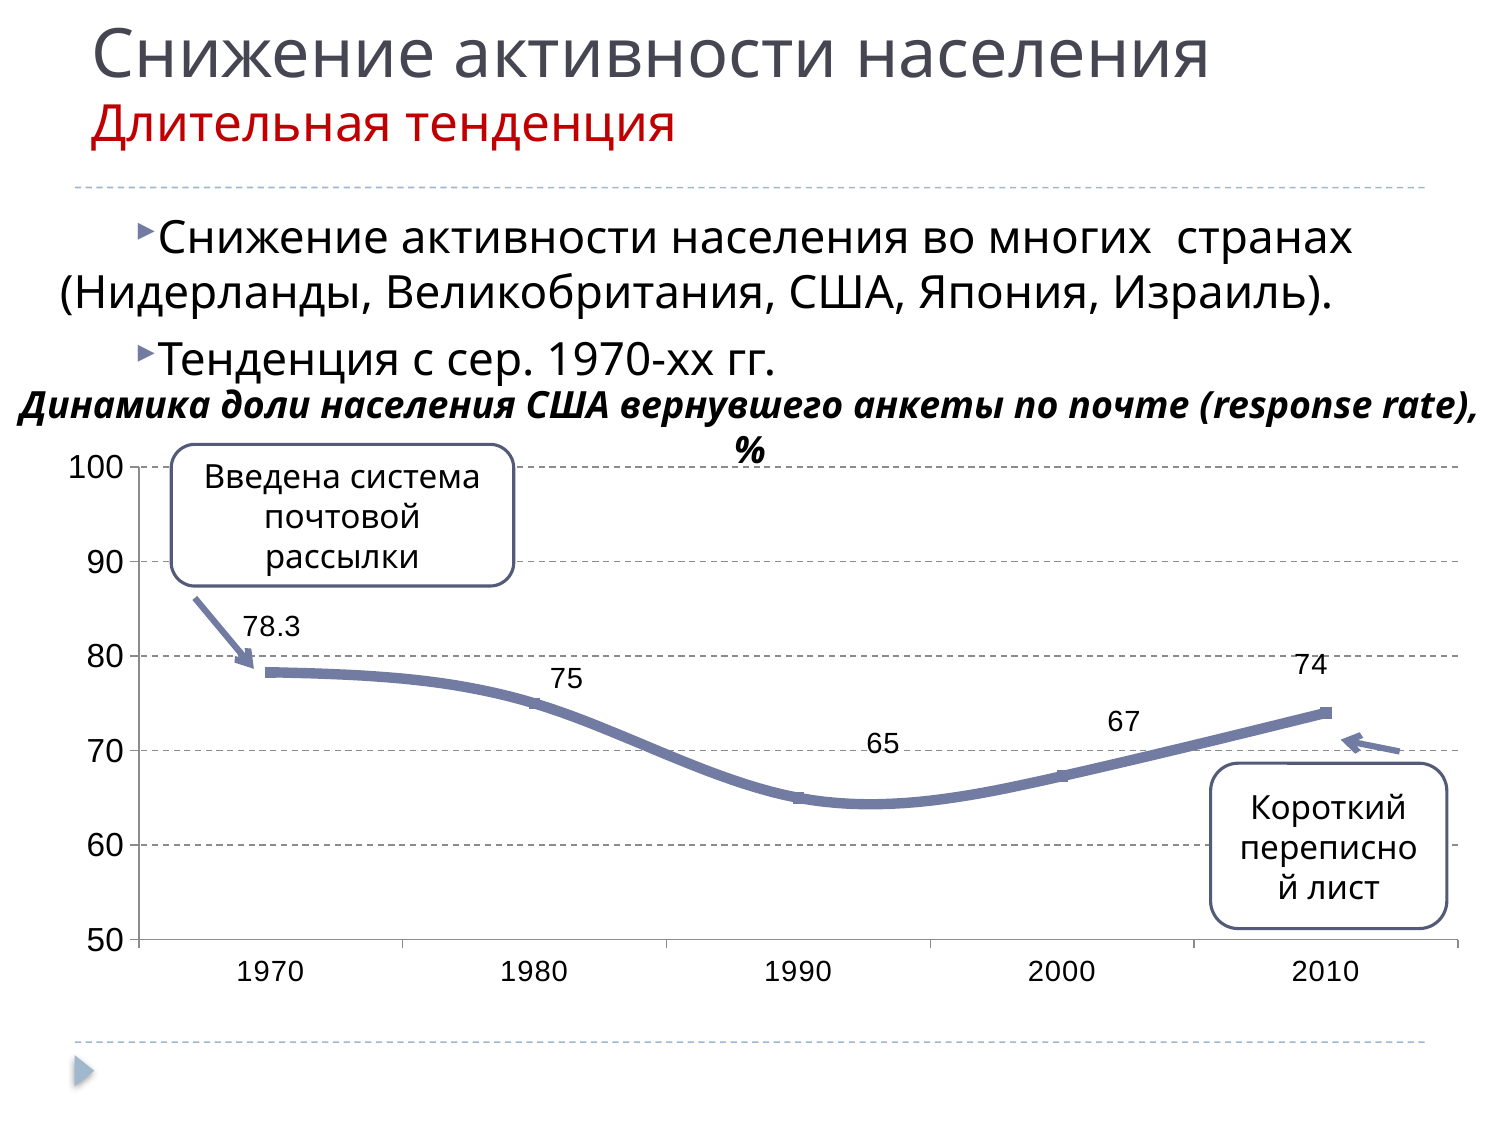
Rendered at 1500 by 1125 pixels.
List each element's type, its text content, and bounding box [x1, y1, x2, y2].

title Снижение активности населения Длительная тенденция [76, 0, 1500, 160]
text_box Динамика доли населения США вернувшего анкеты по почте (response rate), % [0, 373, 1500, 479]
chart [64, 444, 1459, 1071]
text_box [1340, 739, 1400, 752]
list Снижение активности населения во многих странах (Нидерланды, Великобритания, США, Япония, Израиль). Тенденция с сер. 1970-хх гг. [0, 200, 1500, 373]
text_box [194, 597, 255, 669]
